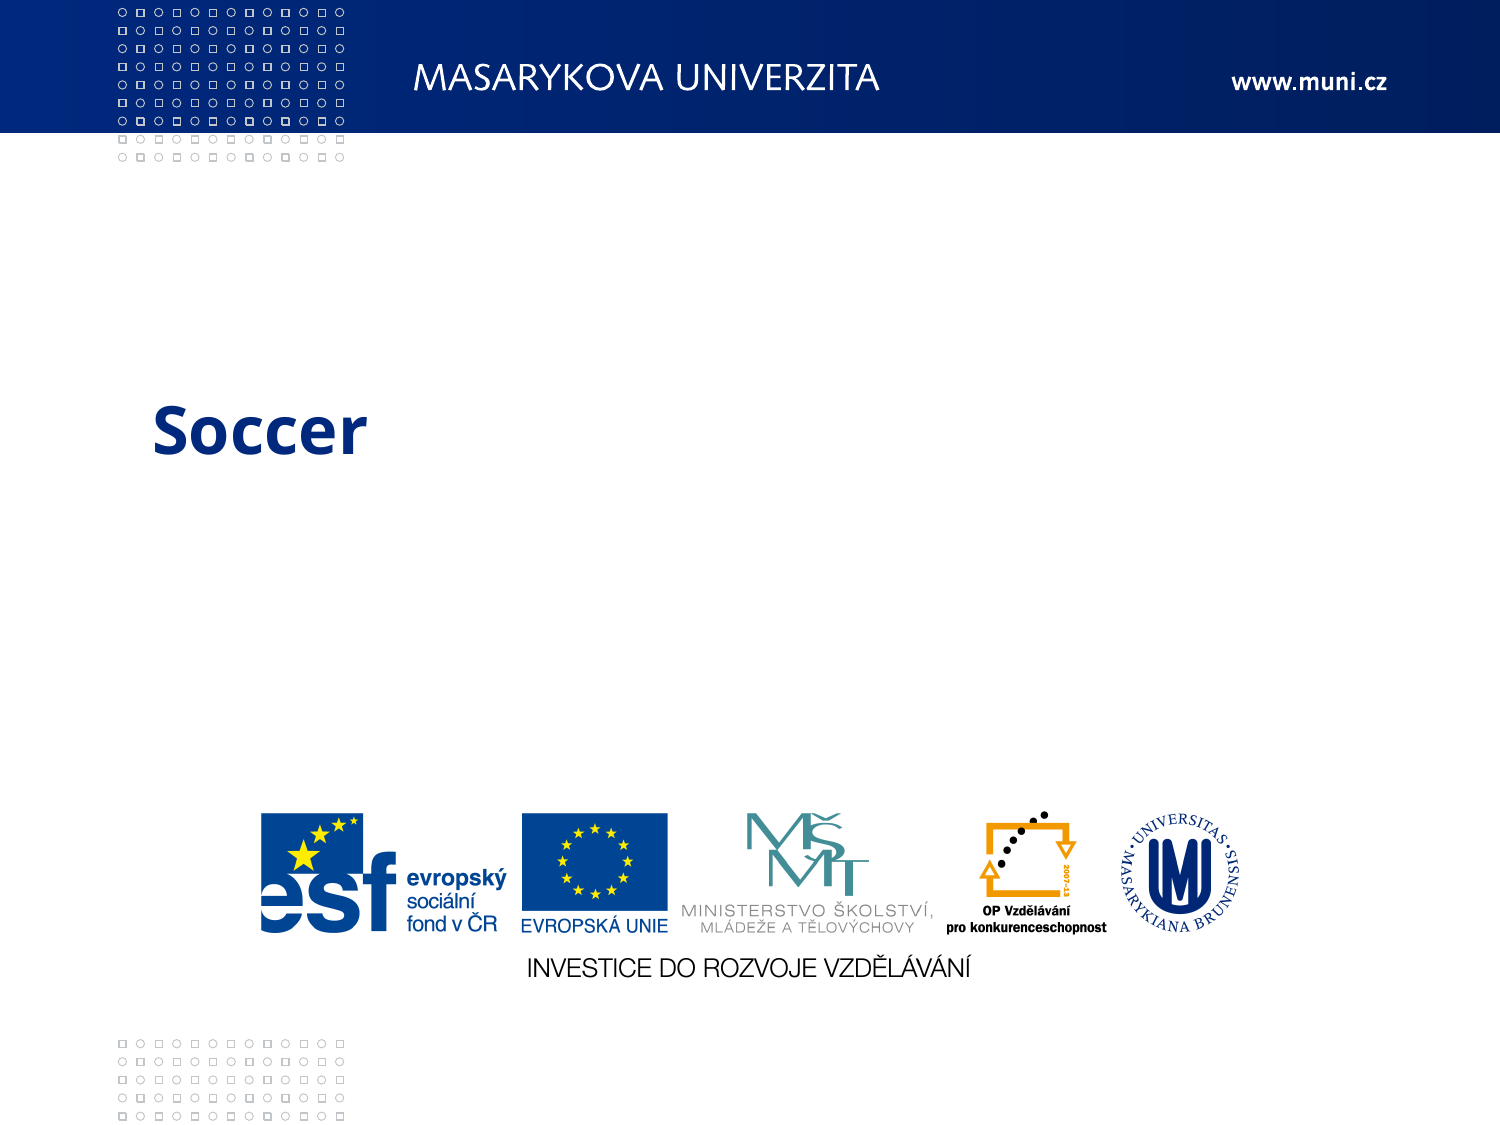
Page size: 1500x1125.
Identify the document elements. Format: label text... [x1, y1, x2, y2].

title Soccer [152, 234, 1428, 476]
picture [246, 798, 1254, 992]
